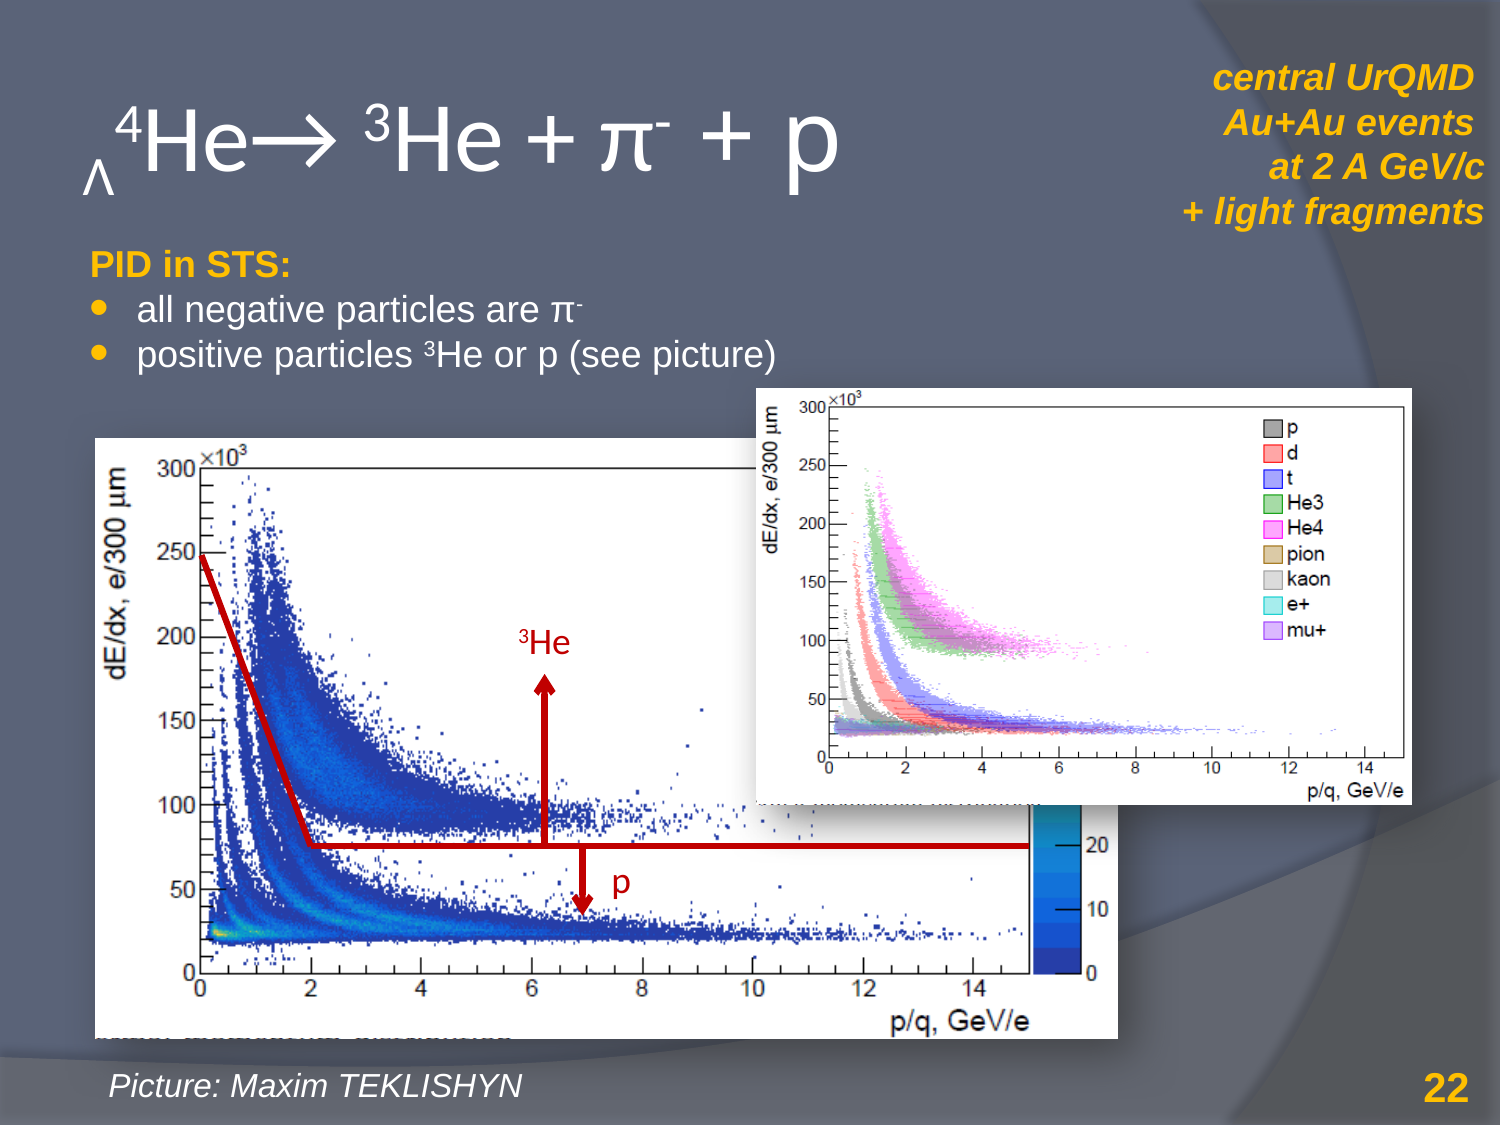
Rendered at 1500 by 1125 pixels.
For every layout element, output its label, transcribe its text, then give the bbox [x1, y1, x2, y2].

slide_number 22 [1359, 1053, 1485, 1114]
title Λ4He→ 3He + π- + p [75, 45, 1148, 232]
text_box central UrQMD Au+Au events at 2 A GeV/c + light fragments [1148, 0, 1500, 240]
text_box PID in STS: all negative particles are π- positive particles 3He or p (see picture) [74, 232, 1205, 383]
picture [756, 388, 1412, 805]
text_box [201, 554, 311, 847]
text_box Picture: Maxim TEKLISHYN [93, 1057, 538, 1112]
picture [95, 438, 1118, 1040]
